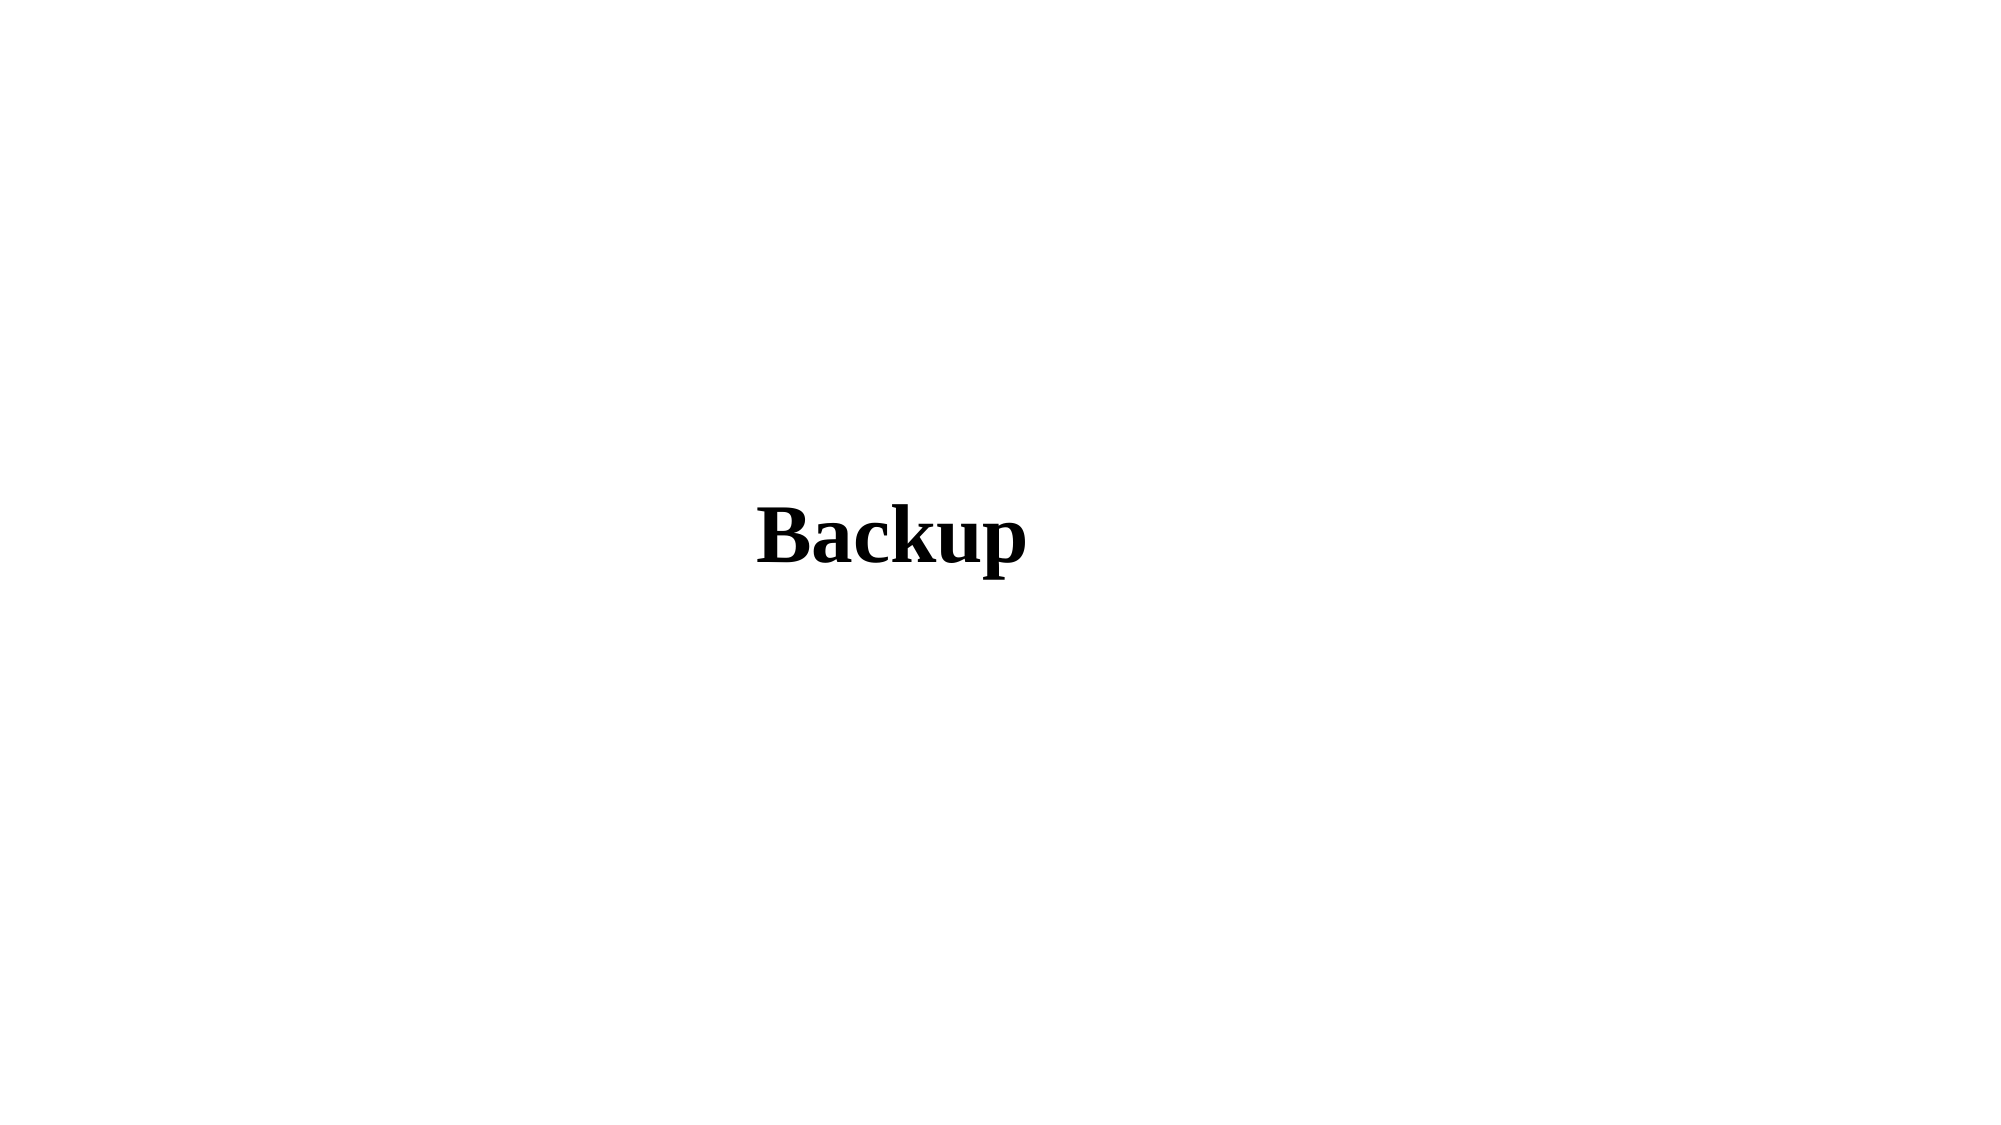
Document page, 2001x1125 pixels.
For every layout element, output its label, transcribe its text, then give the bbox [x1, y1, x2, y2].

text_box Backup [741, 472, 1045, 587]
